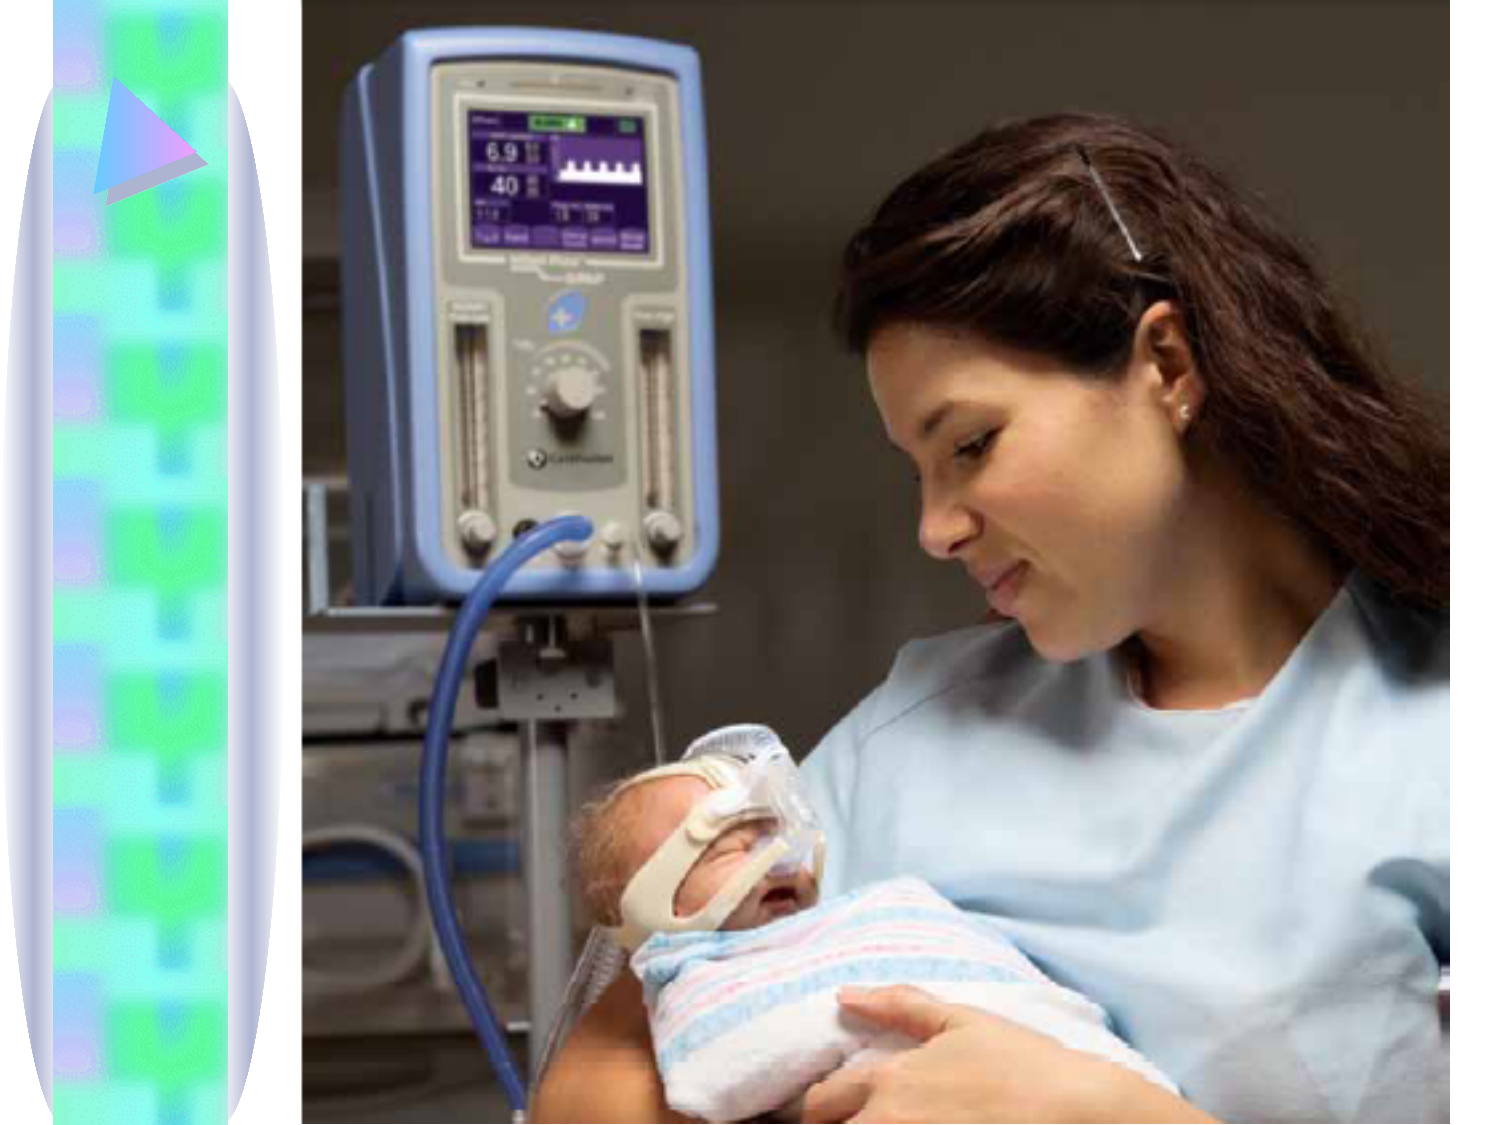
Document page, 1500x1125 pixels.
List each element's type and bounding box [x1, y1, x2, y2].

picture [299, 0, 1451, 1125]
picture [53, 0, 229, 1125]
